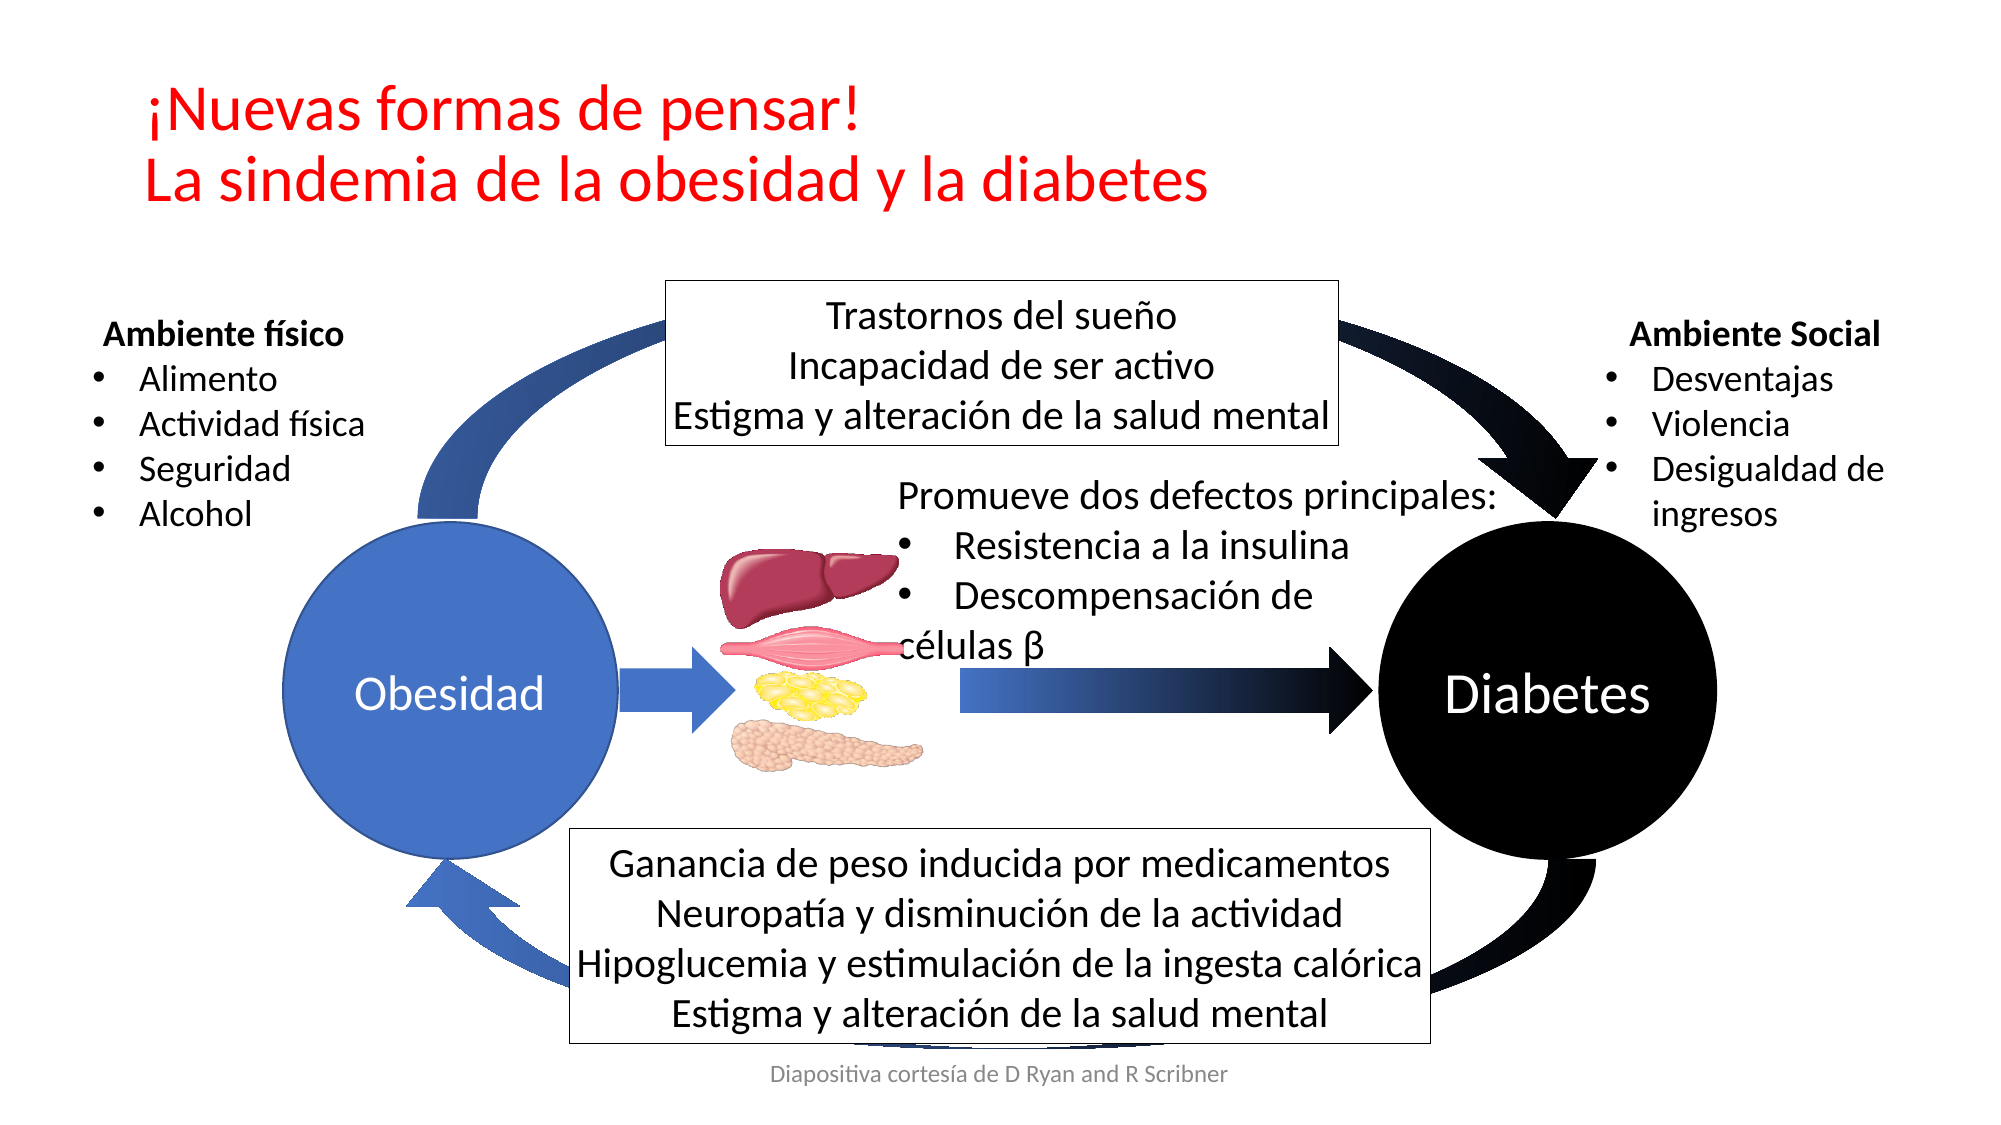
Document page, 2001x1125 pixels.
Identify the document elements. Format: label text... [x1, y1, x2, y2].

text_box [406, 858, 1597, 1050]
text_box Ambiente Social Desventajas Violencia Desigualdad de ingresos [1522, 301, 1989, 587]
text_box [282, 521, 618, 859]
text_box [959, 646, 1374, 735]
text_box Ambiente físico Alimento Actividad física Seguridad Alcohol [9, 301, 438, 542]
text_box Ganancia de peso inducida por medicamentos Neuropatía y disminución de la actividad Hipoglucemia y estimulación de la ingesta calórica Estigma y alteración de la salud mental [618, 828, 1379, 858]
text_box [417, 280, 1598, 519]
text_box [720, 549, 929, 816]
text_box [619, 646, 720, 734]
title ¡Nuevas formas de pensar! La sindemia de la obesidad y la diabetes [136, 10, 1863, 229]
text_box Promueve dos defectos principales: Resistencia a la insulina Descompensación de células β [890, 519, 1522, 676]
text_box Diapositiva cortesía de D Ryan and R Scribner [662, 1050, 1338, 1095]
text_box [1379, 521, 1717, 859]
